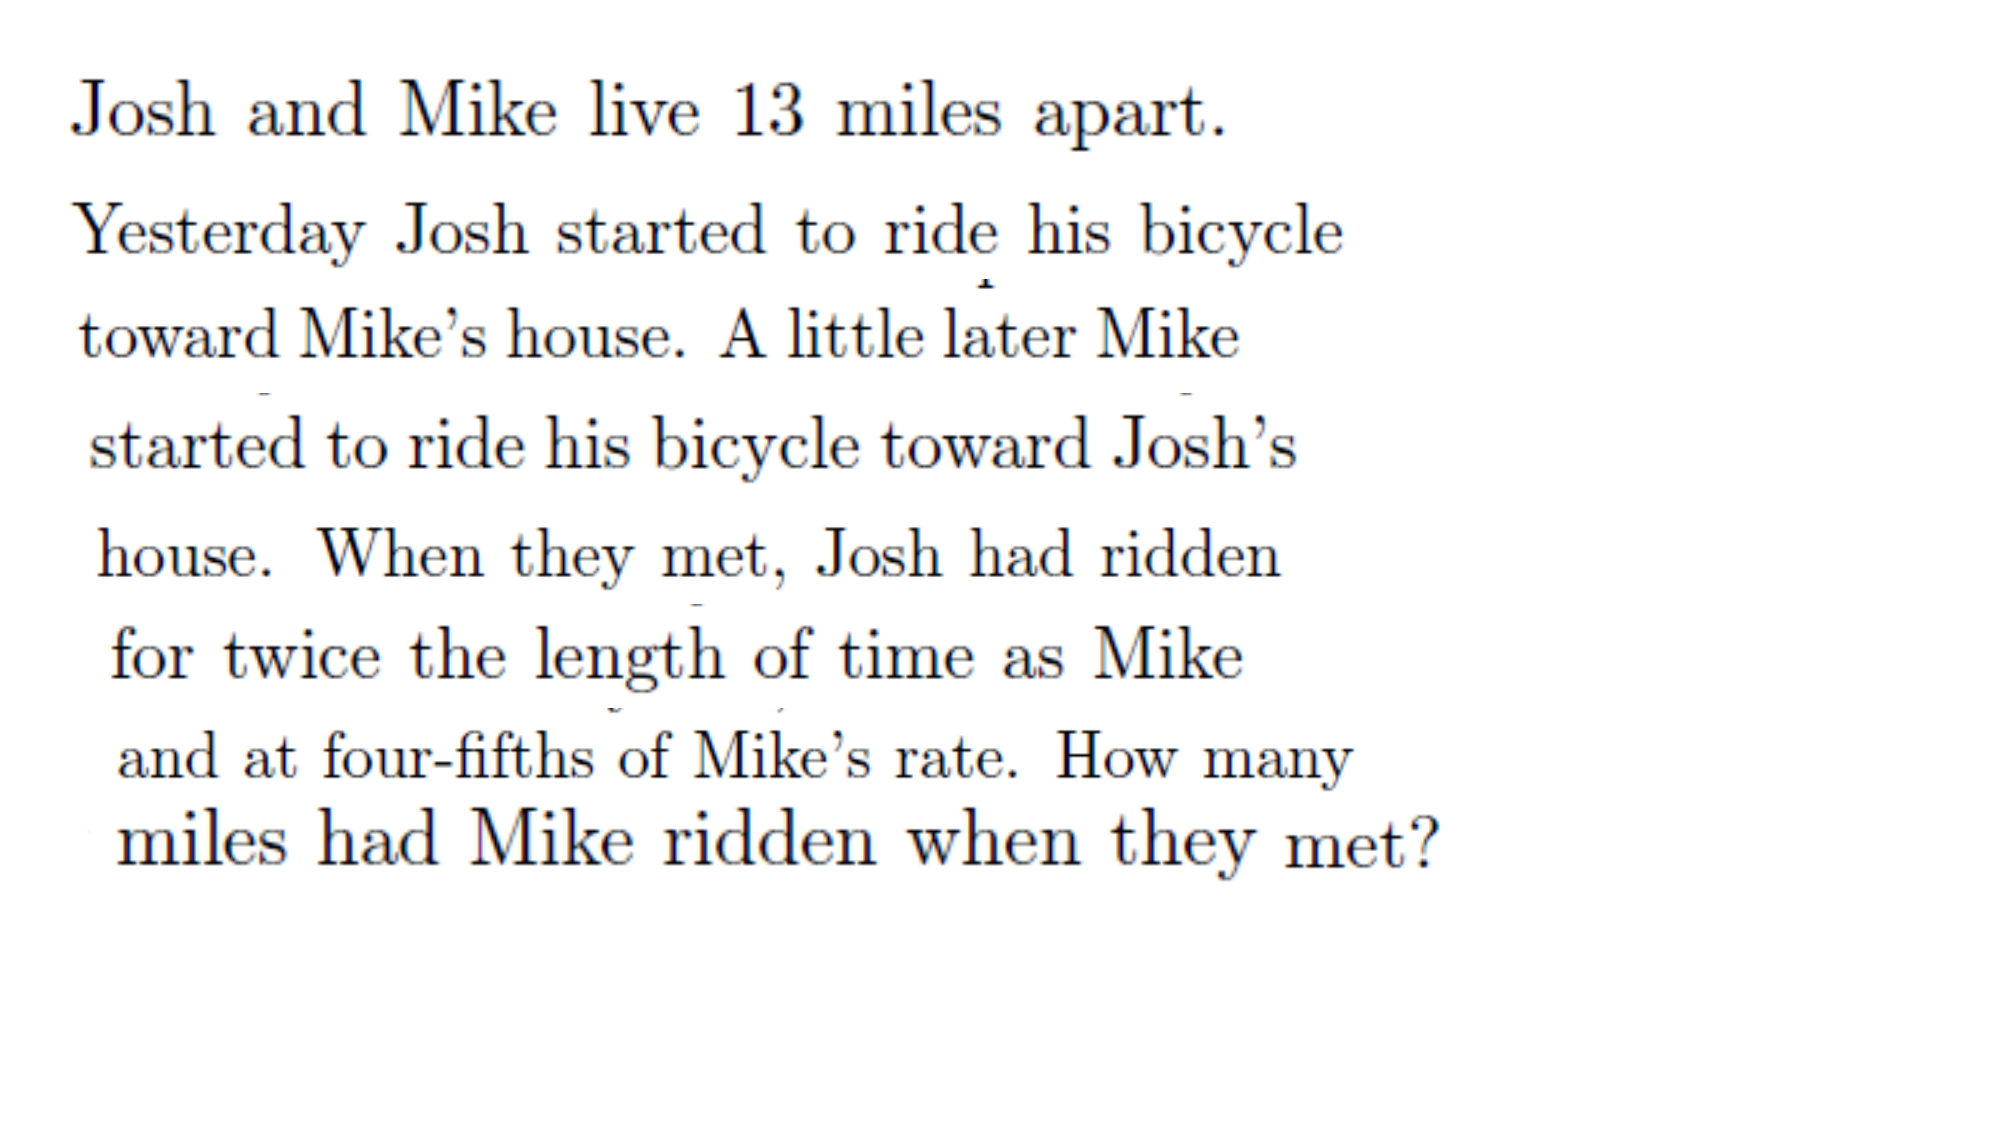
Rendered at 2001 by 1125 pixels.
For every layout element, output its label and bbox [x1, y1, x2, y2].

picture [63, 56, 1253, 158]
picture [75, 278, 1256, 380]
picture [88, 793, 1475, 900]
picture [83, 393, 1319, 495]
picture [83, 499, 1296, 601]
picture [96, 604, 1256, 705]
picture [109, 708, 1369, 792]
picture [63, 167, 1364, 269]
